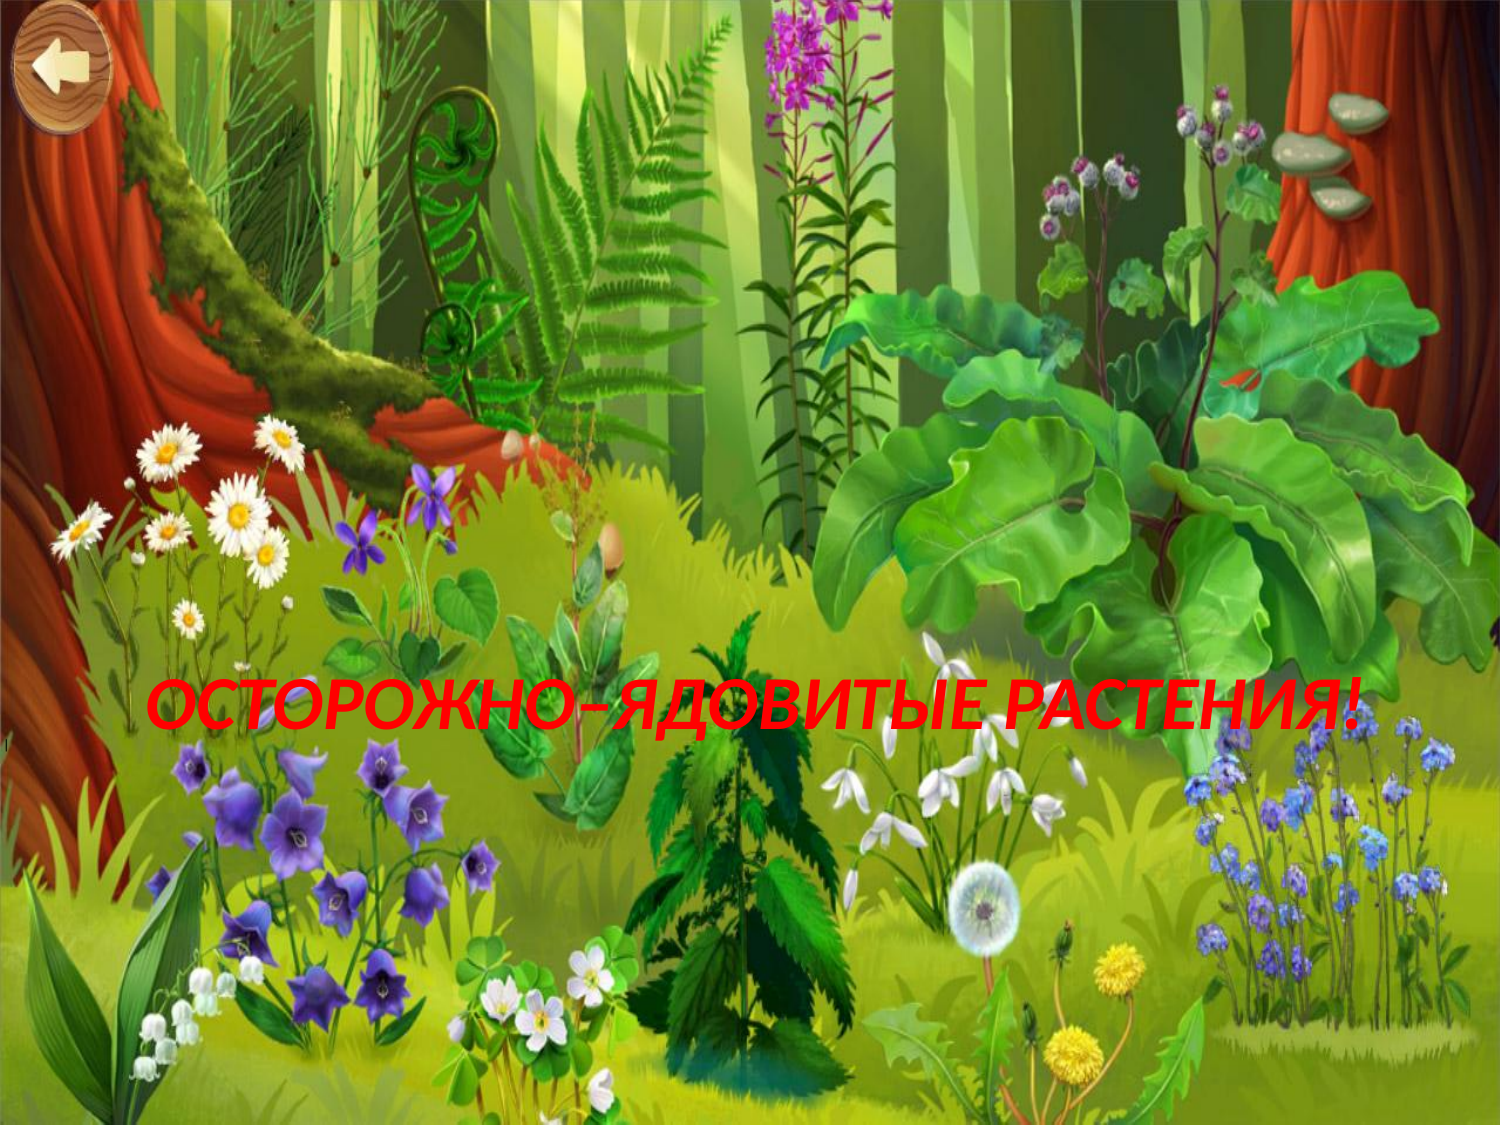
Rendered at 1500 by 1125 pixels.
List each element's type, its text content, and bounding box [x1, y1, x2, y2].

picture [0, 0, 1500, 1125]
title ОСТОРОЖНО–ЯДОВИТЫЕ РАСТЕНИЯ! [123, 456, 1388, 882]
